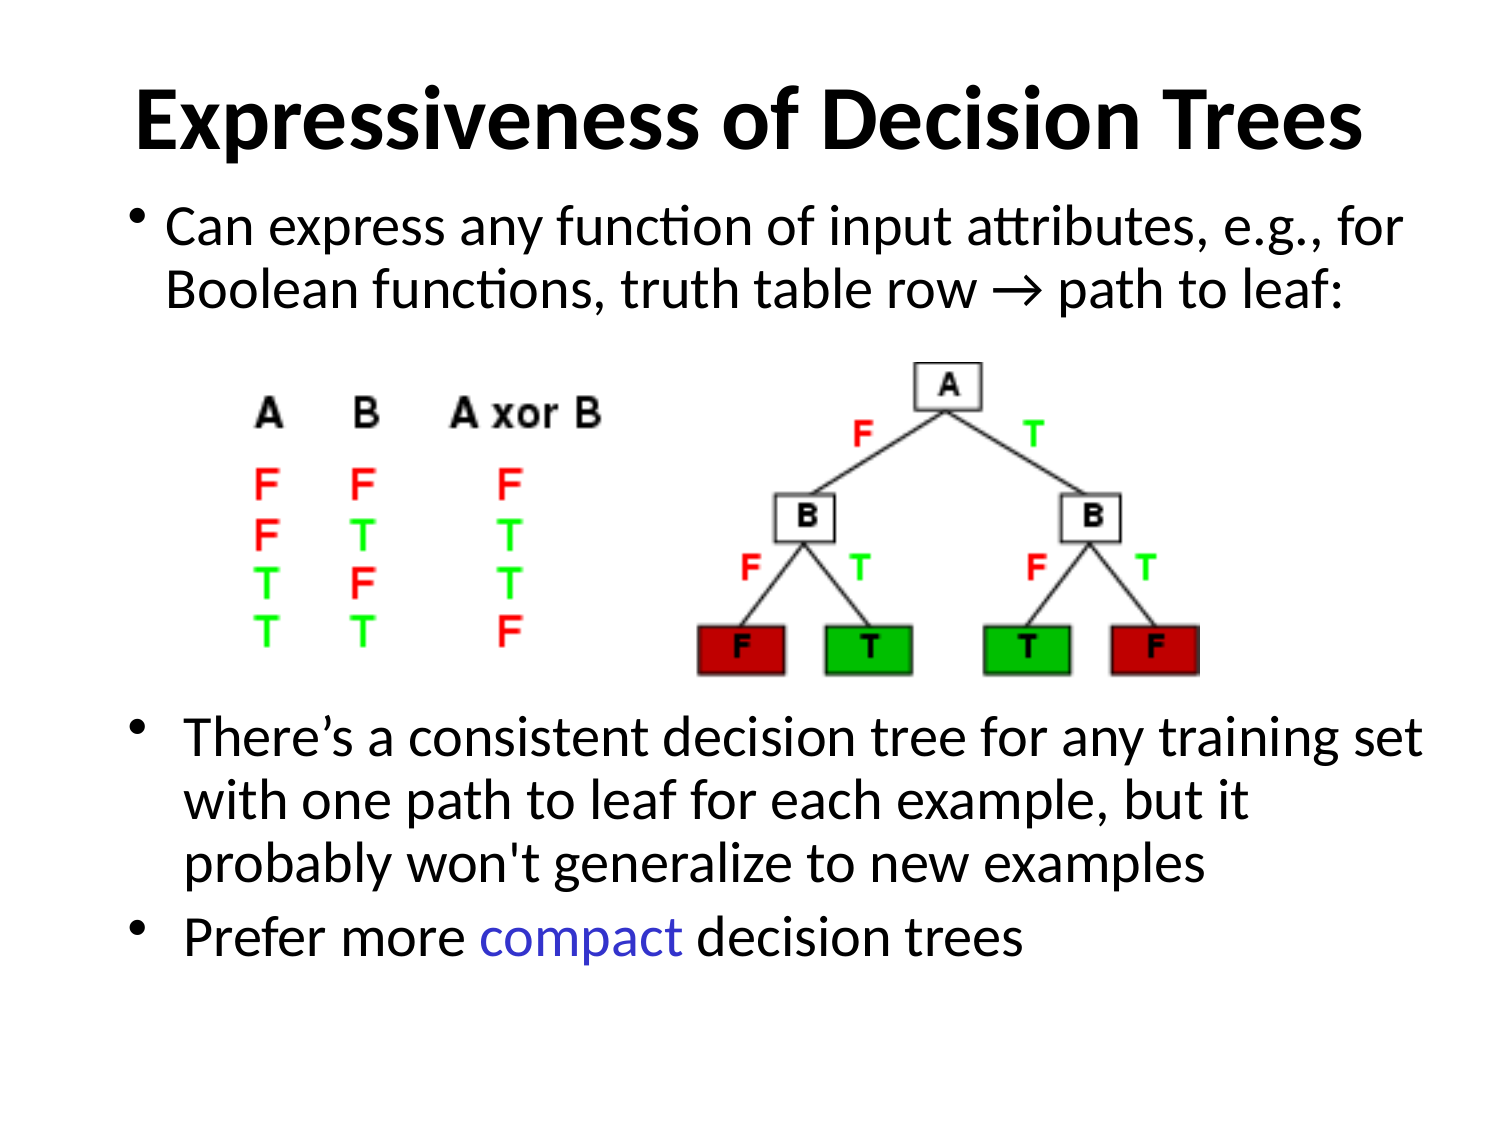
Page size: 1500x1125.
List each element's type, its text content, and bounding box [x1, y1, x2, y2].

title Expressiveness of Decision Trees [112, 37, 1388, 187]
picture [249, 362, 1201, 681]
list Can express any function of input attributes, e.g., for Boolean functions, truth table row → path to leaf: There’s a consistent decision tree for any training set with one path to leaf for each example, but it probably won't generalize to new examples Prefer more compact decision trees [112, 187, 1463, 1100]
